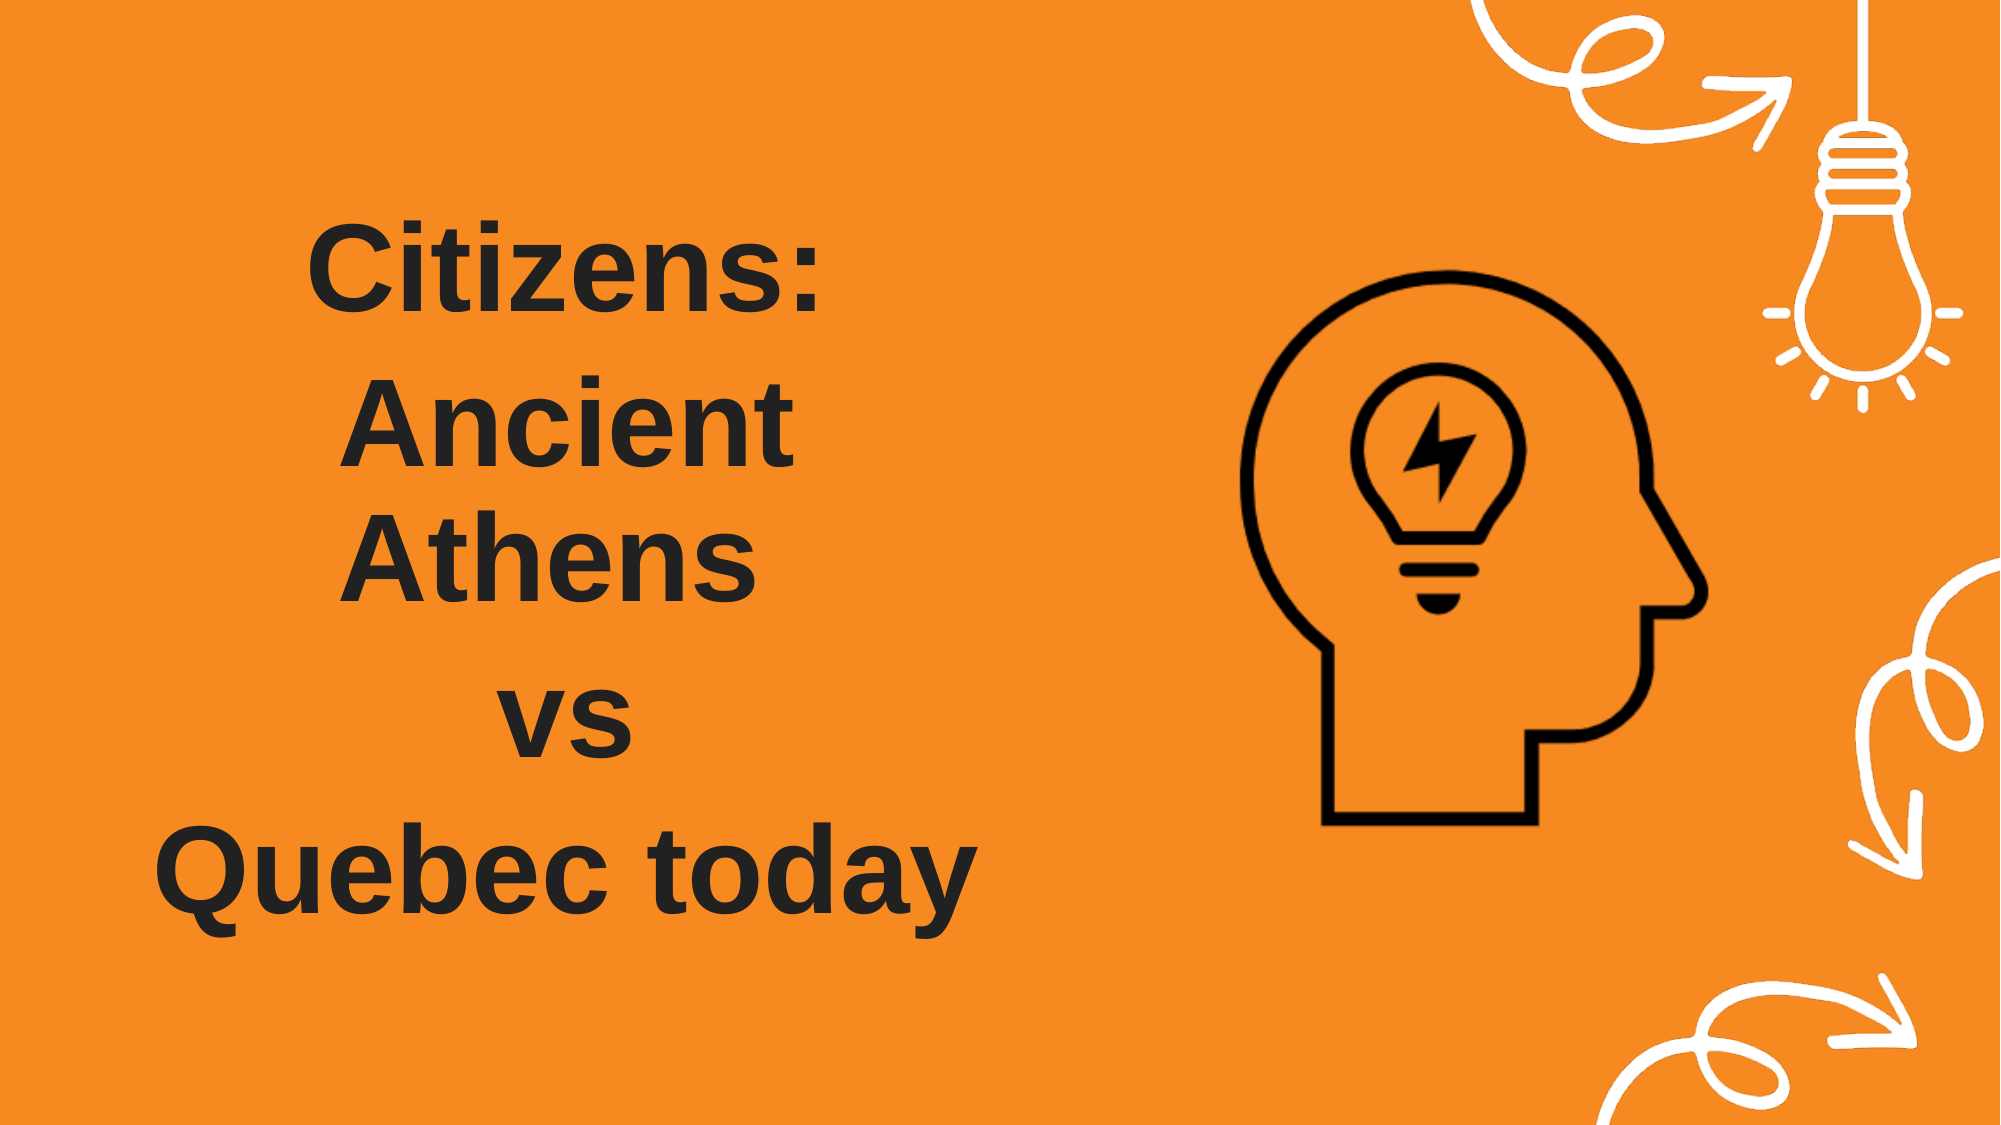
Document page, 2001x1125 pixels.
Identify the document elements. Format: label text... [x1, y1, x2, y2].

picture [1144, 0, 2001, 1125]
list Citizens: Ancient Athens vs Quebec today [101, 196, 1032, 947]
